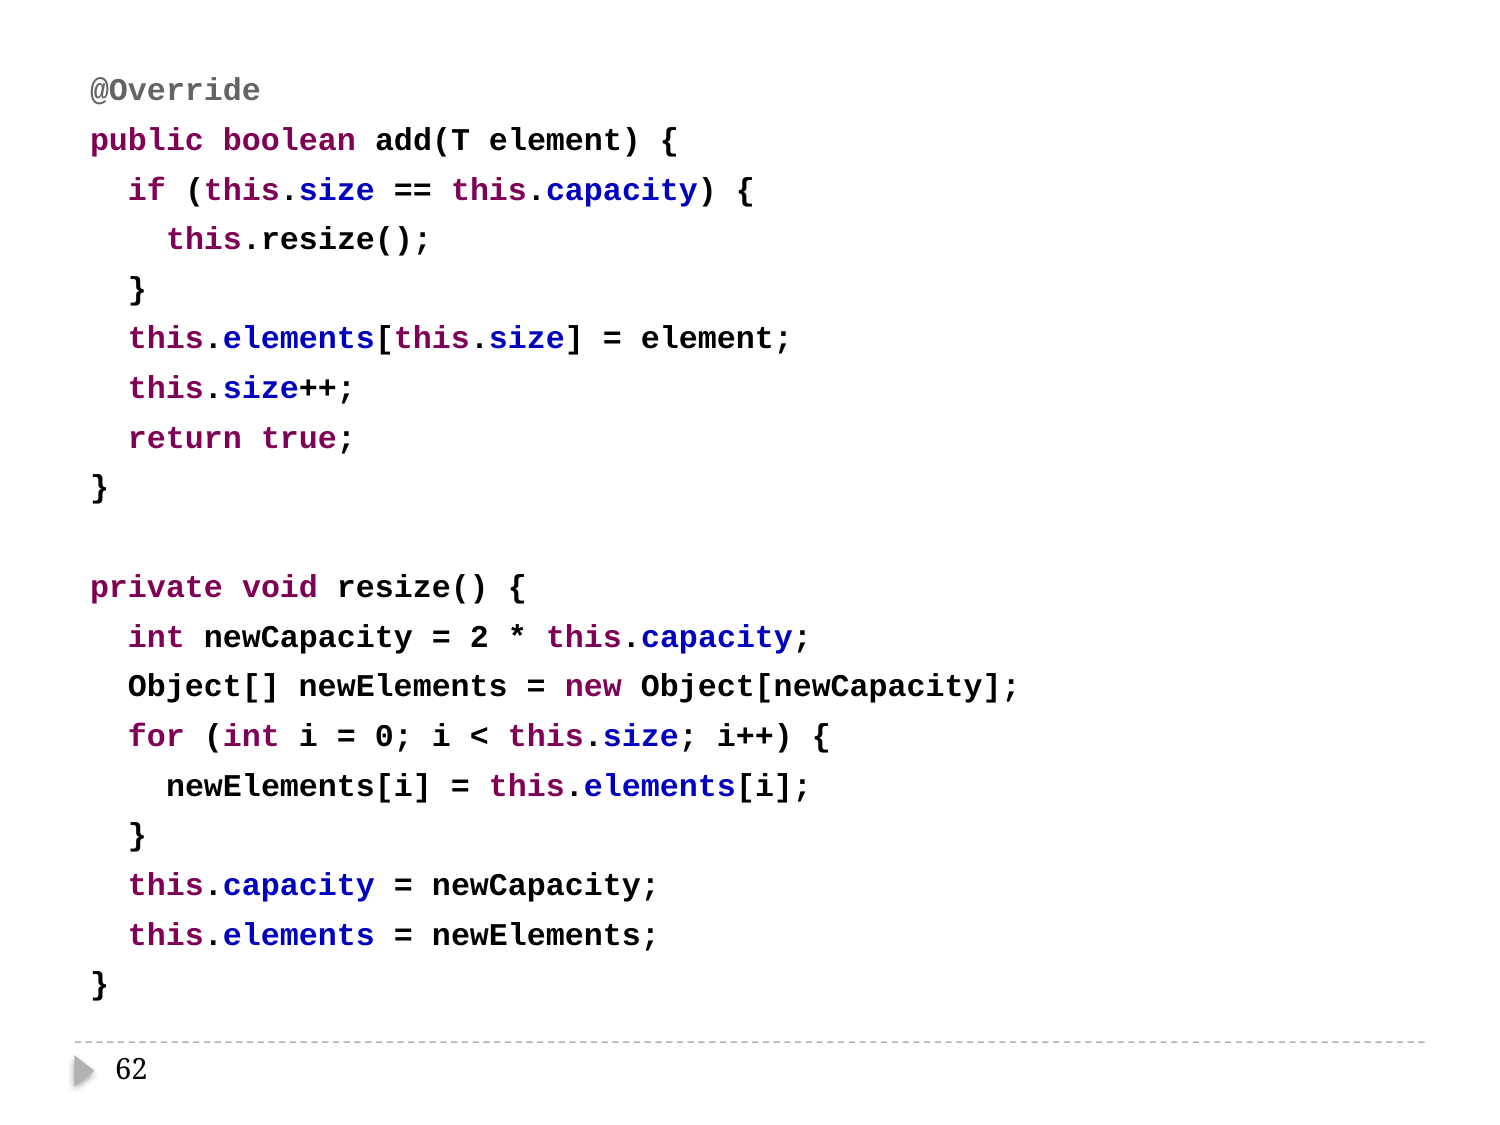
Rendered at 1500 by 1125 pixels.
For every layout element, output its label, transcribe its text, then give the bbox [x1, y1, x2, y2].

list @Override public boolean add(T element) { if (this.size == this.capacity) { this.resize(); } this.elements[this.size] = element; this.size++; return true; } private void resize() { int newCapacity = 2 * this.capacity; Object[] newElements = new Object[newCapacity]; for (int i = 0; i < this.size; i++) { newElements[i] = this.elements[i]; } this.capacity = newCapacity; this.elements = newElements; } [74, 61, 1426, 1011]
slide_number 62 [100, 1042, 426, 1103]
